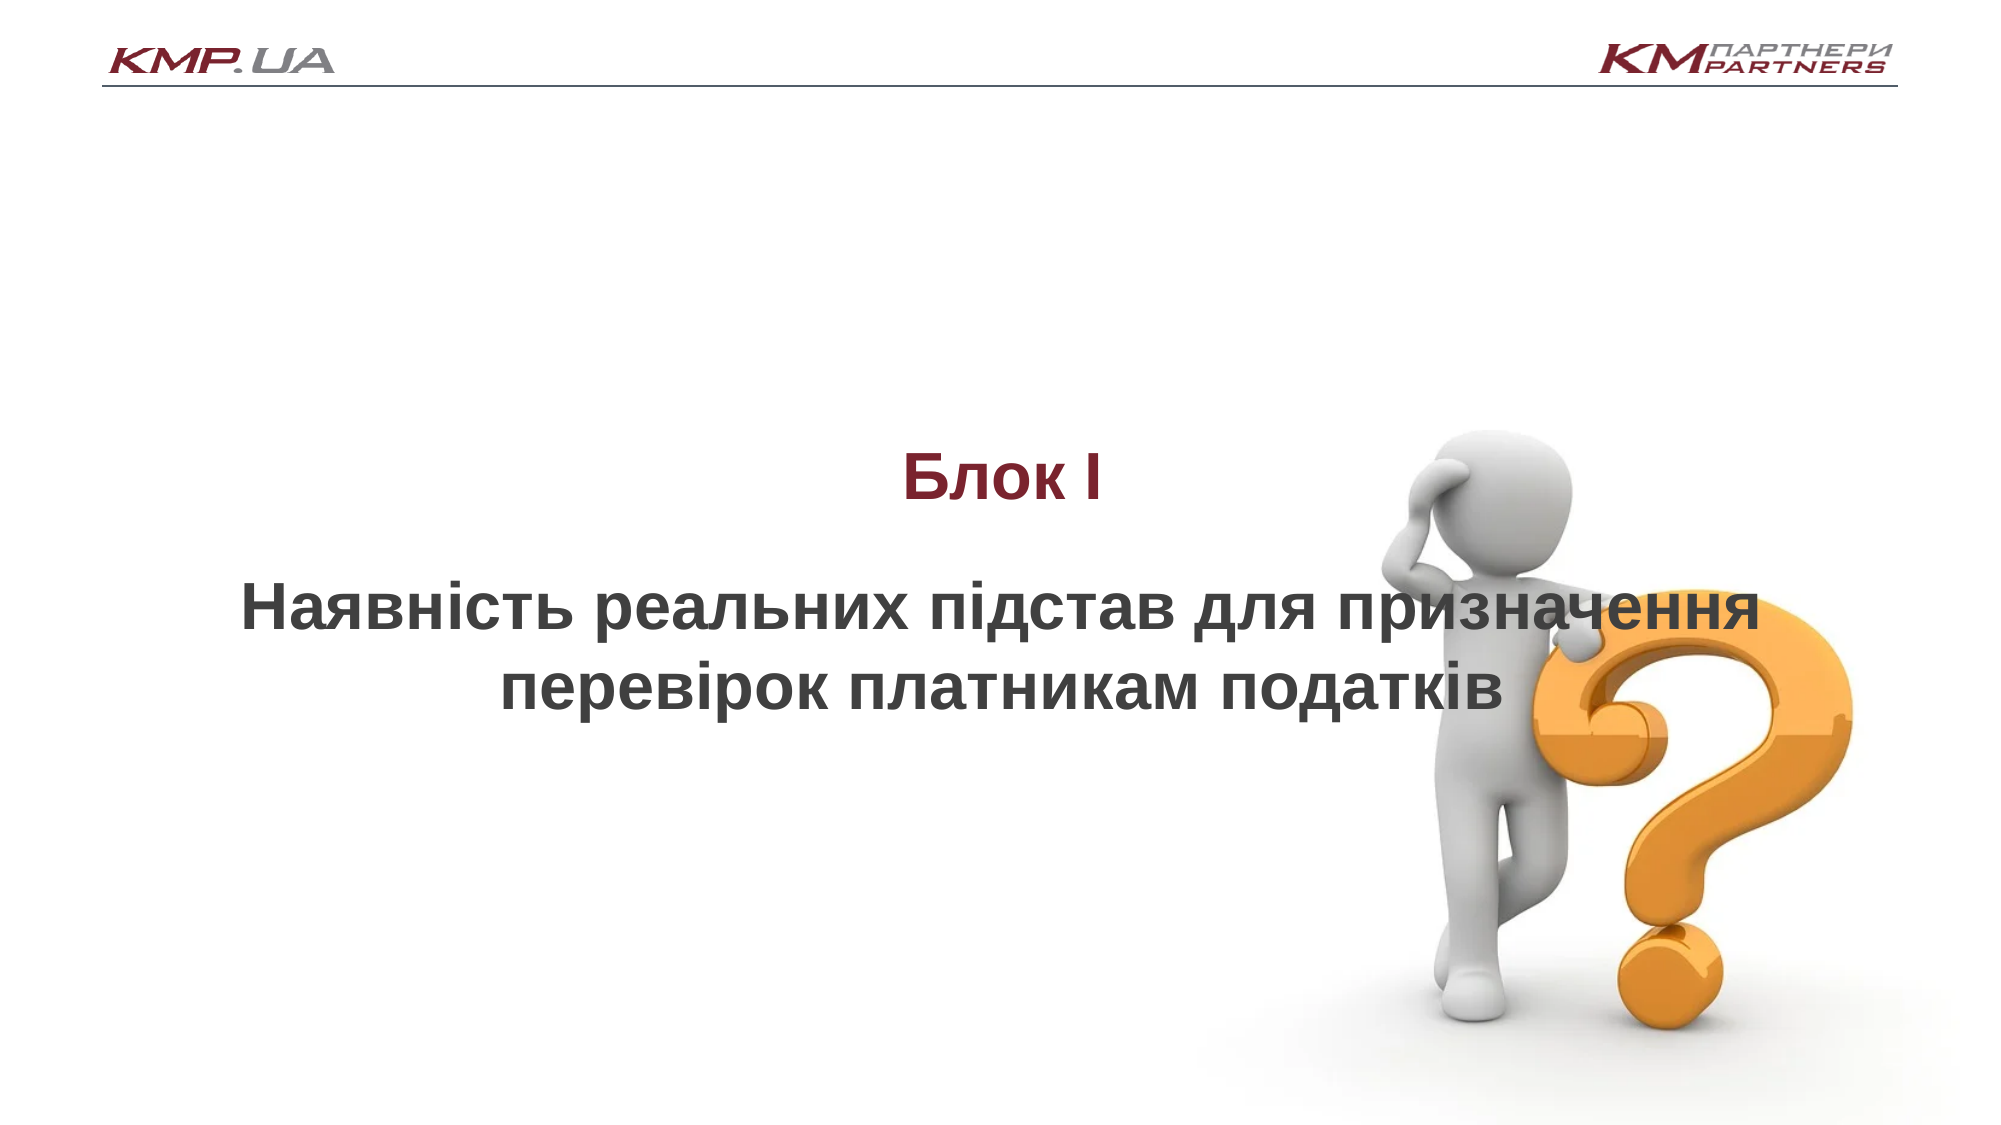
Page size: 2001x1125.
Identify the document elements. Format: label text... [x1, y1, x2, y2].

picture [1598, 44, 1893, 73]
picture [1187, 353, 1960, 1125]
list Блок І Наявність реальних підстав для призначення перевірок платникам податків [102, 433, 1182, 726]
picture [108, 48, 335, 73]
